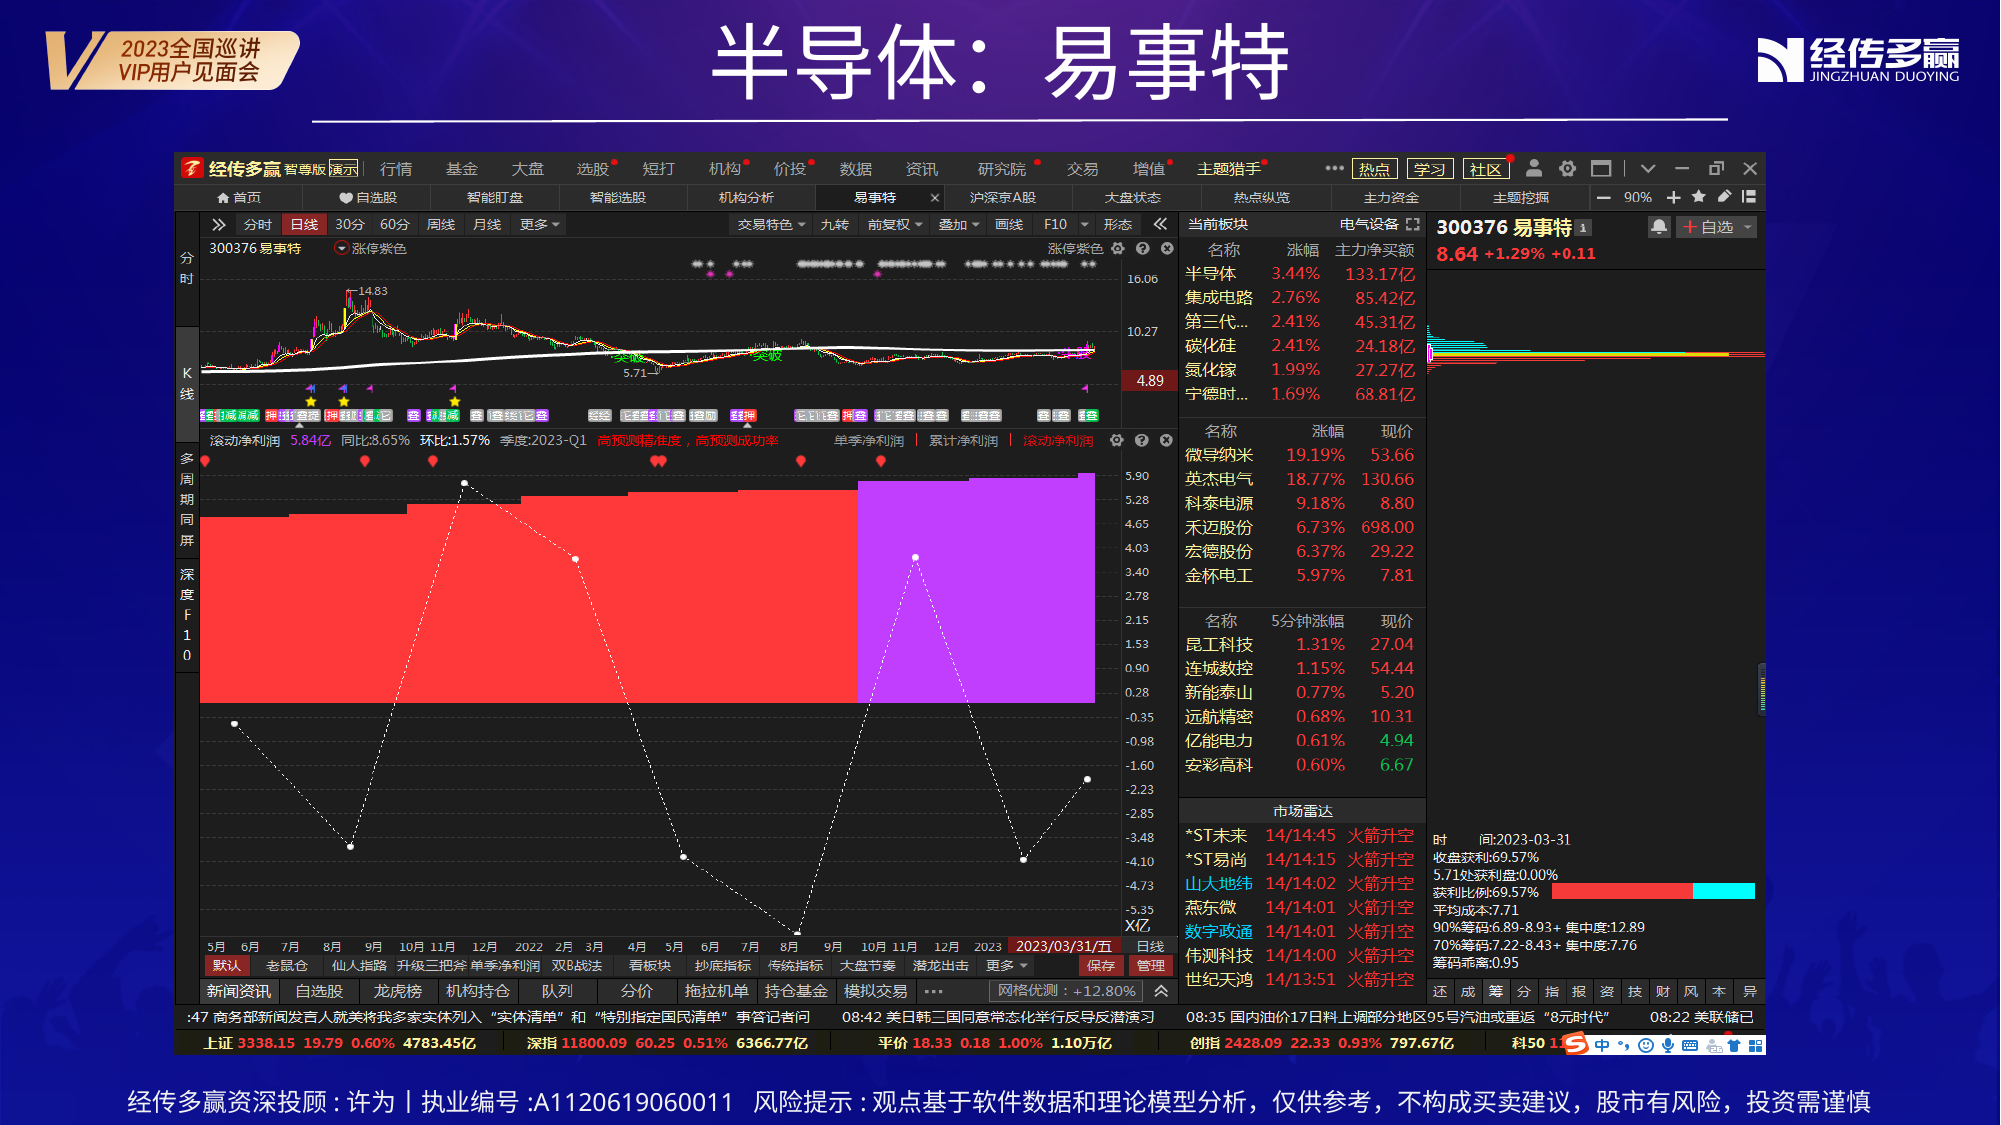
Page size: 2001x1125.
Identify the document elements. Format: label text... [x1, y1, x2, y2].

text_box 半导体：易事特 [0, 2, 2000, 118]
picture [0, 118, 2000, 1125]
